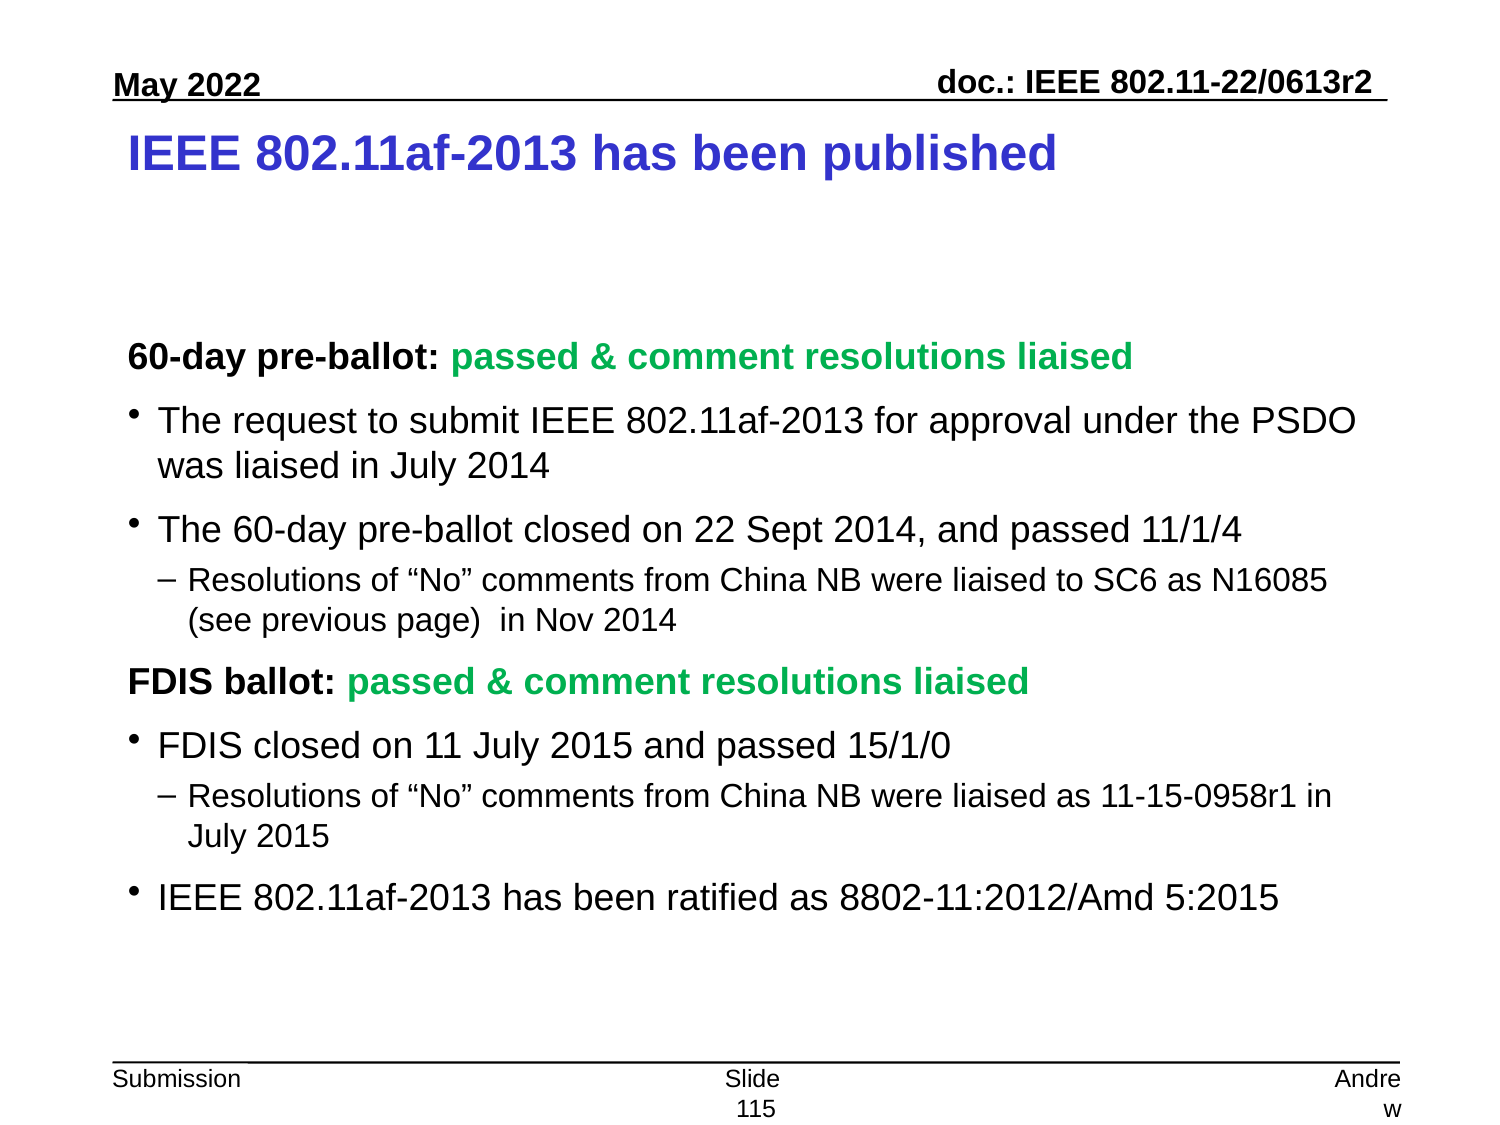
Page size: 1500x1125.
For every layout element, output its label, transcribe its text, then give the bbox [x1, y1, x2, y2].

title IEEE 802.11af-2013 has been published [112, 112, 1475, 288]
list 60-day pre-ballot: passed & comment resolutions liaised The request to submit IEEE 802.11af-2013 for approval under the PSDO was liaised in July 2014 The 60-day pre-ballot closed on 22 Sept 2014, and passed 11/1/4 Resolutions of “No” comments from China NB were liaised to SC6 as N16085 (see previous page) in Nov 2014 FDIS ballot: passed & comment resolutions liaised FDIS closed on 11 July 2015 and passed 15/1/0 Resolutions of “No” comments from China NB were liaised as 11-15-0958r1 in July 2015 IEEE 802.11af-2013 has been ratified as 8802-11:2012/Amd 5:2015 [112, 324, 1388, 1000]
footer Andrew Myles, Cisco [1320, 1061, 1402, 1093]
slide_number Slide 115 [709, 1061, 803, 1093]
